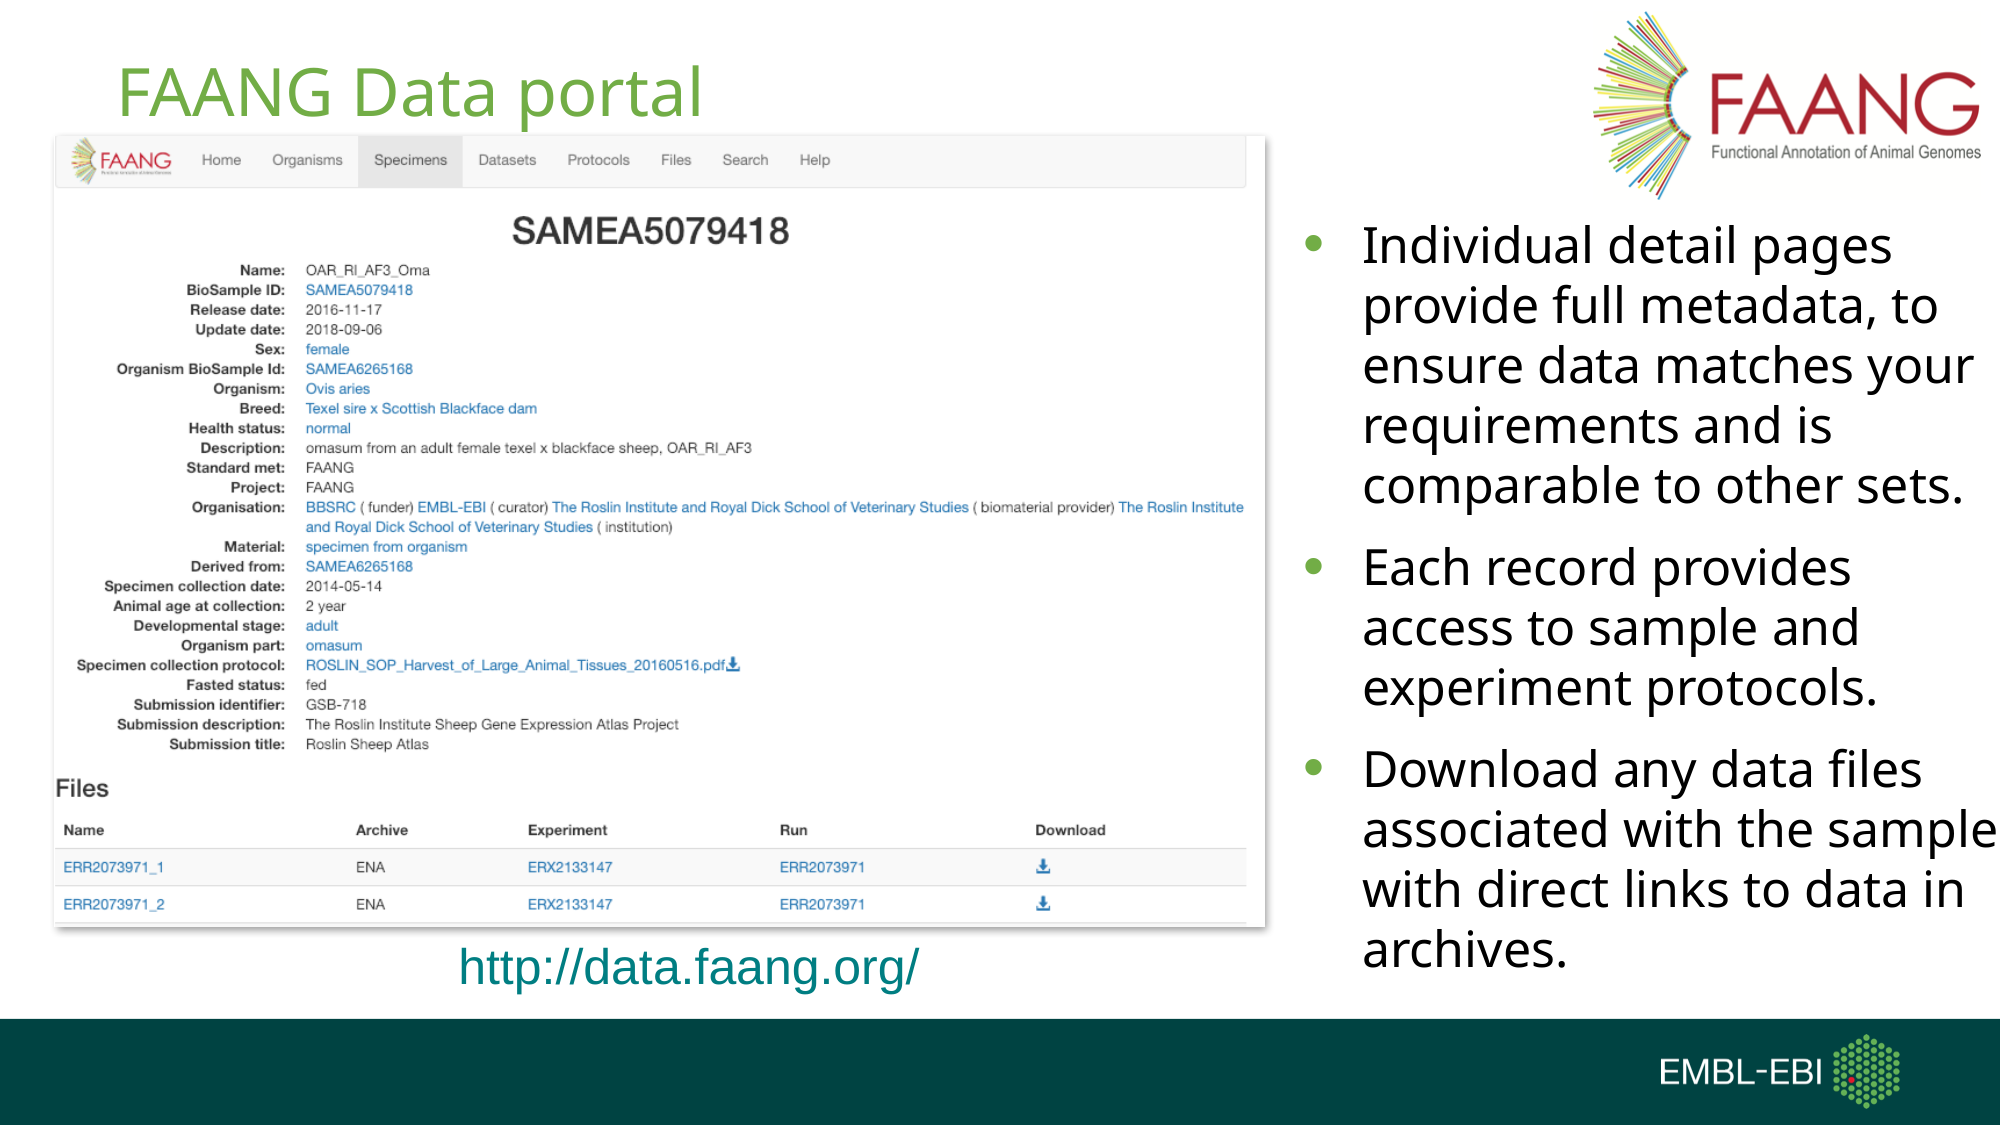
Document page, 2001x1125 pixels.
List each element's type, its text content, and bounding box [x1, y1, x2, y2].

picture [54, 136, 1265, 928]
picture [1593, 11, 1981, 201]
title FAANG Data portal [116, 50, 1588, 175]
text_box Individual detail pages provide full metadata, to ensure data matches your requirements and is comparable to other sets. Each record provides access to sample and experiment protocols. Download any data files associated with the sample with direct links to data in archives. [1304, 213, 2000, 927]
text_box http://data.faang.org/ [316, 937, 1063, 1002]
picture [1661, 1034, 1900, 1109]
